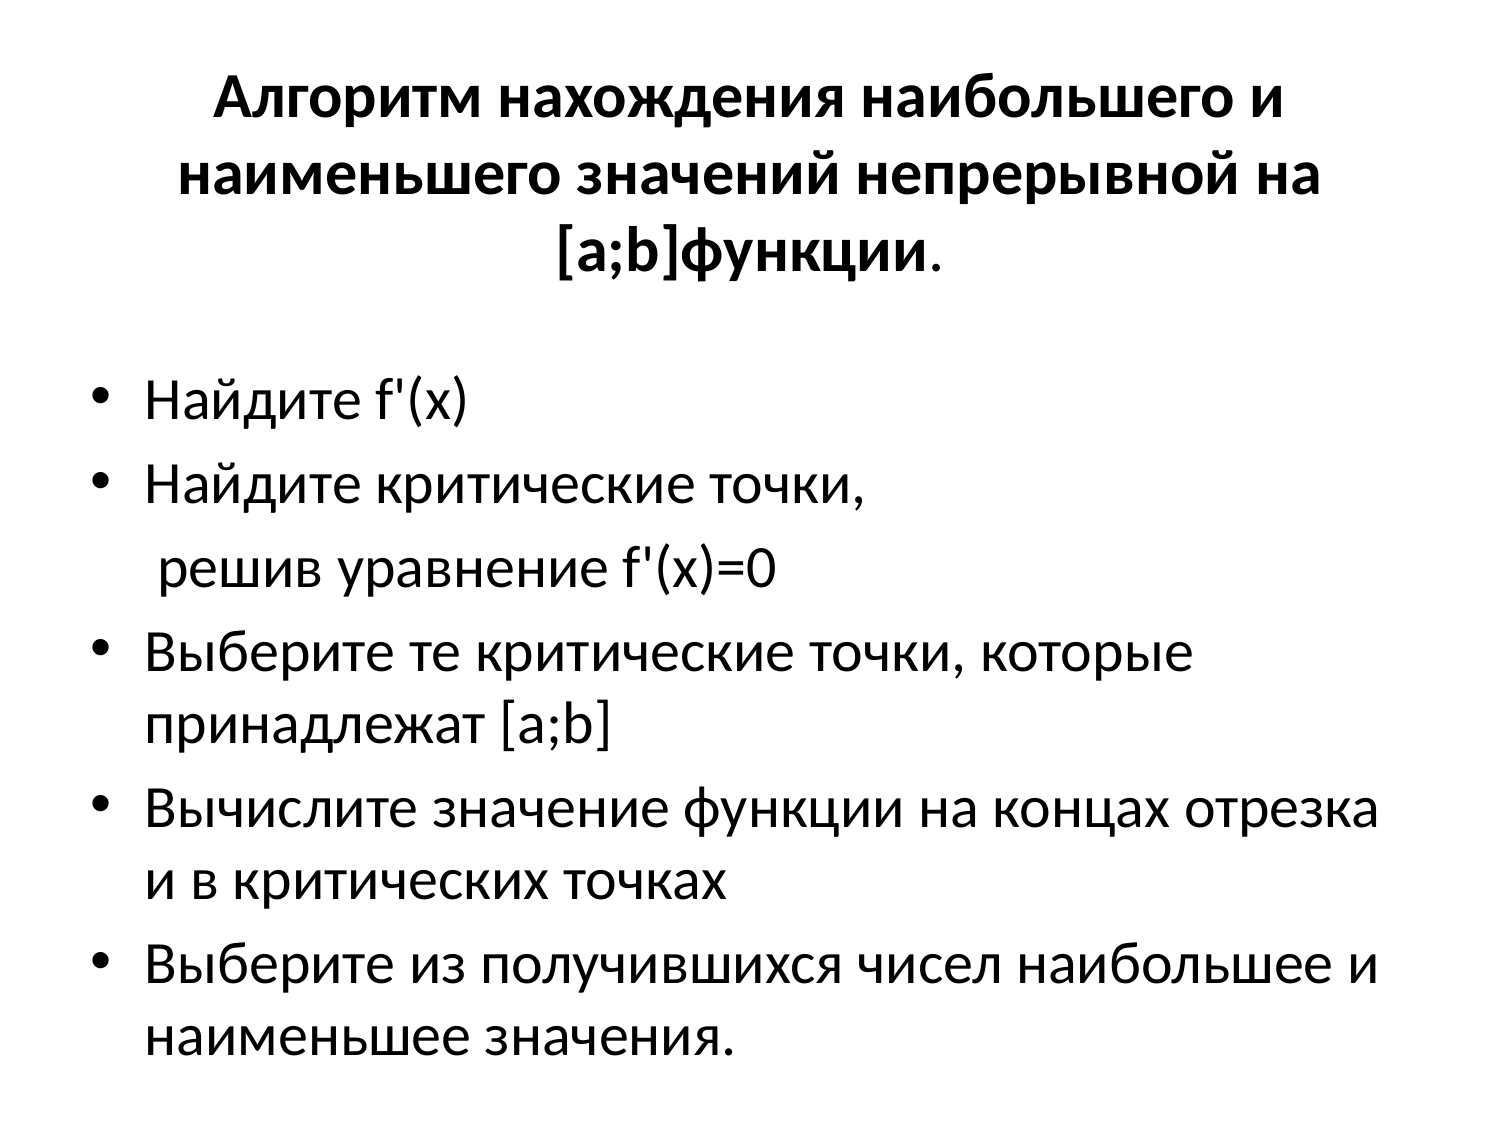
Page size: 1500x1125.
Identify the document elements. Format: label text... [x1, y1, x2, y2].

list Найдите f'(х) Найдите критические точки, решив уравнение f'(х)=0 Выберите те критические точки, которые принадлежат [а;b] Вычислите значение функции на концах отрезка и в критических точках Выберите из получившихся чисел наибольшее и наименьшее значения. [75, 351, 1425, 1079]
title Алгоритм нахождения наибольшего и наименьшего значений непрерывной на [а;b]функции. [75, 45, 1425, 293]
